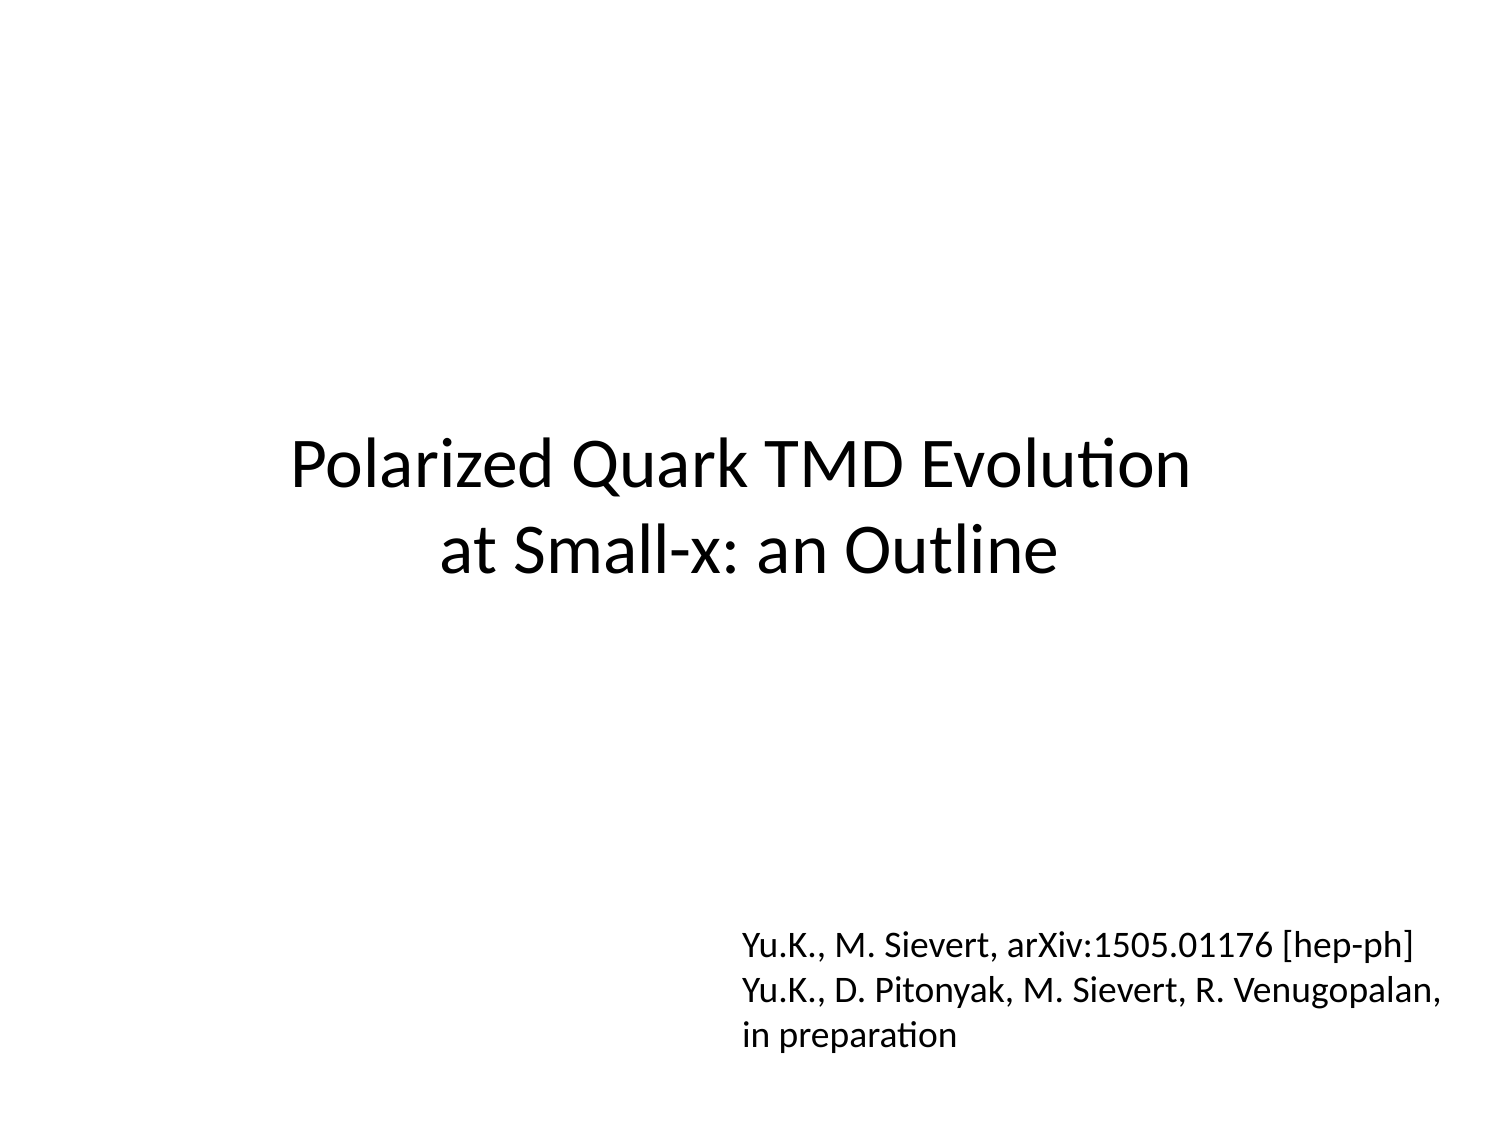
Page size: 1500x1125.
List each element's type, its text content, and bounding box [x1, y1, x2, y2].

text_box Yu.K., M. Sievert, arXiv:1505.01176 [hep-ph] Yu.K., D. Pitonyak, M. Sievert, R. Venugopalan, in preparation [727, 912, 1458, 1063]
title Polarized Quark TMD Evolution at Small-x: an Outline [75, 408, 1425, 596]
